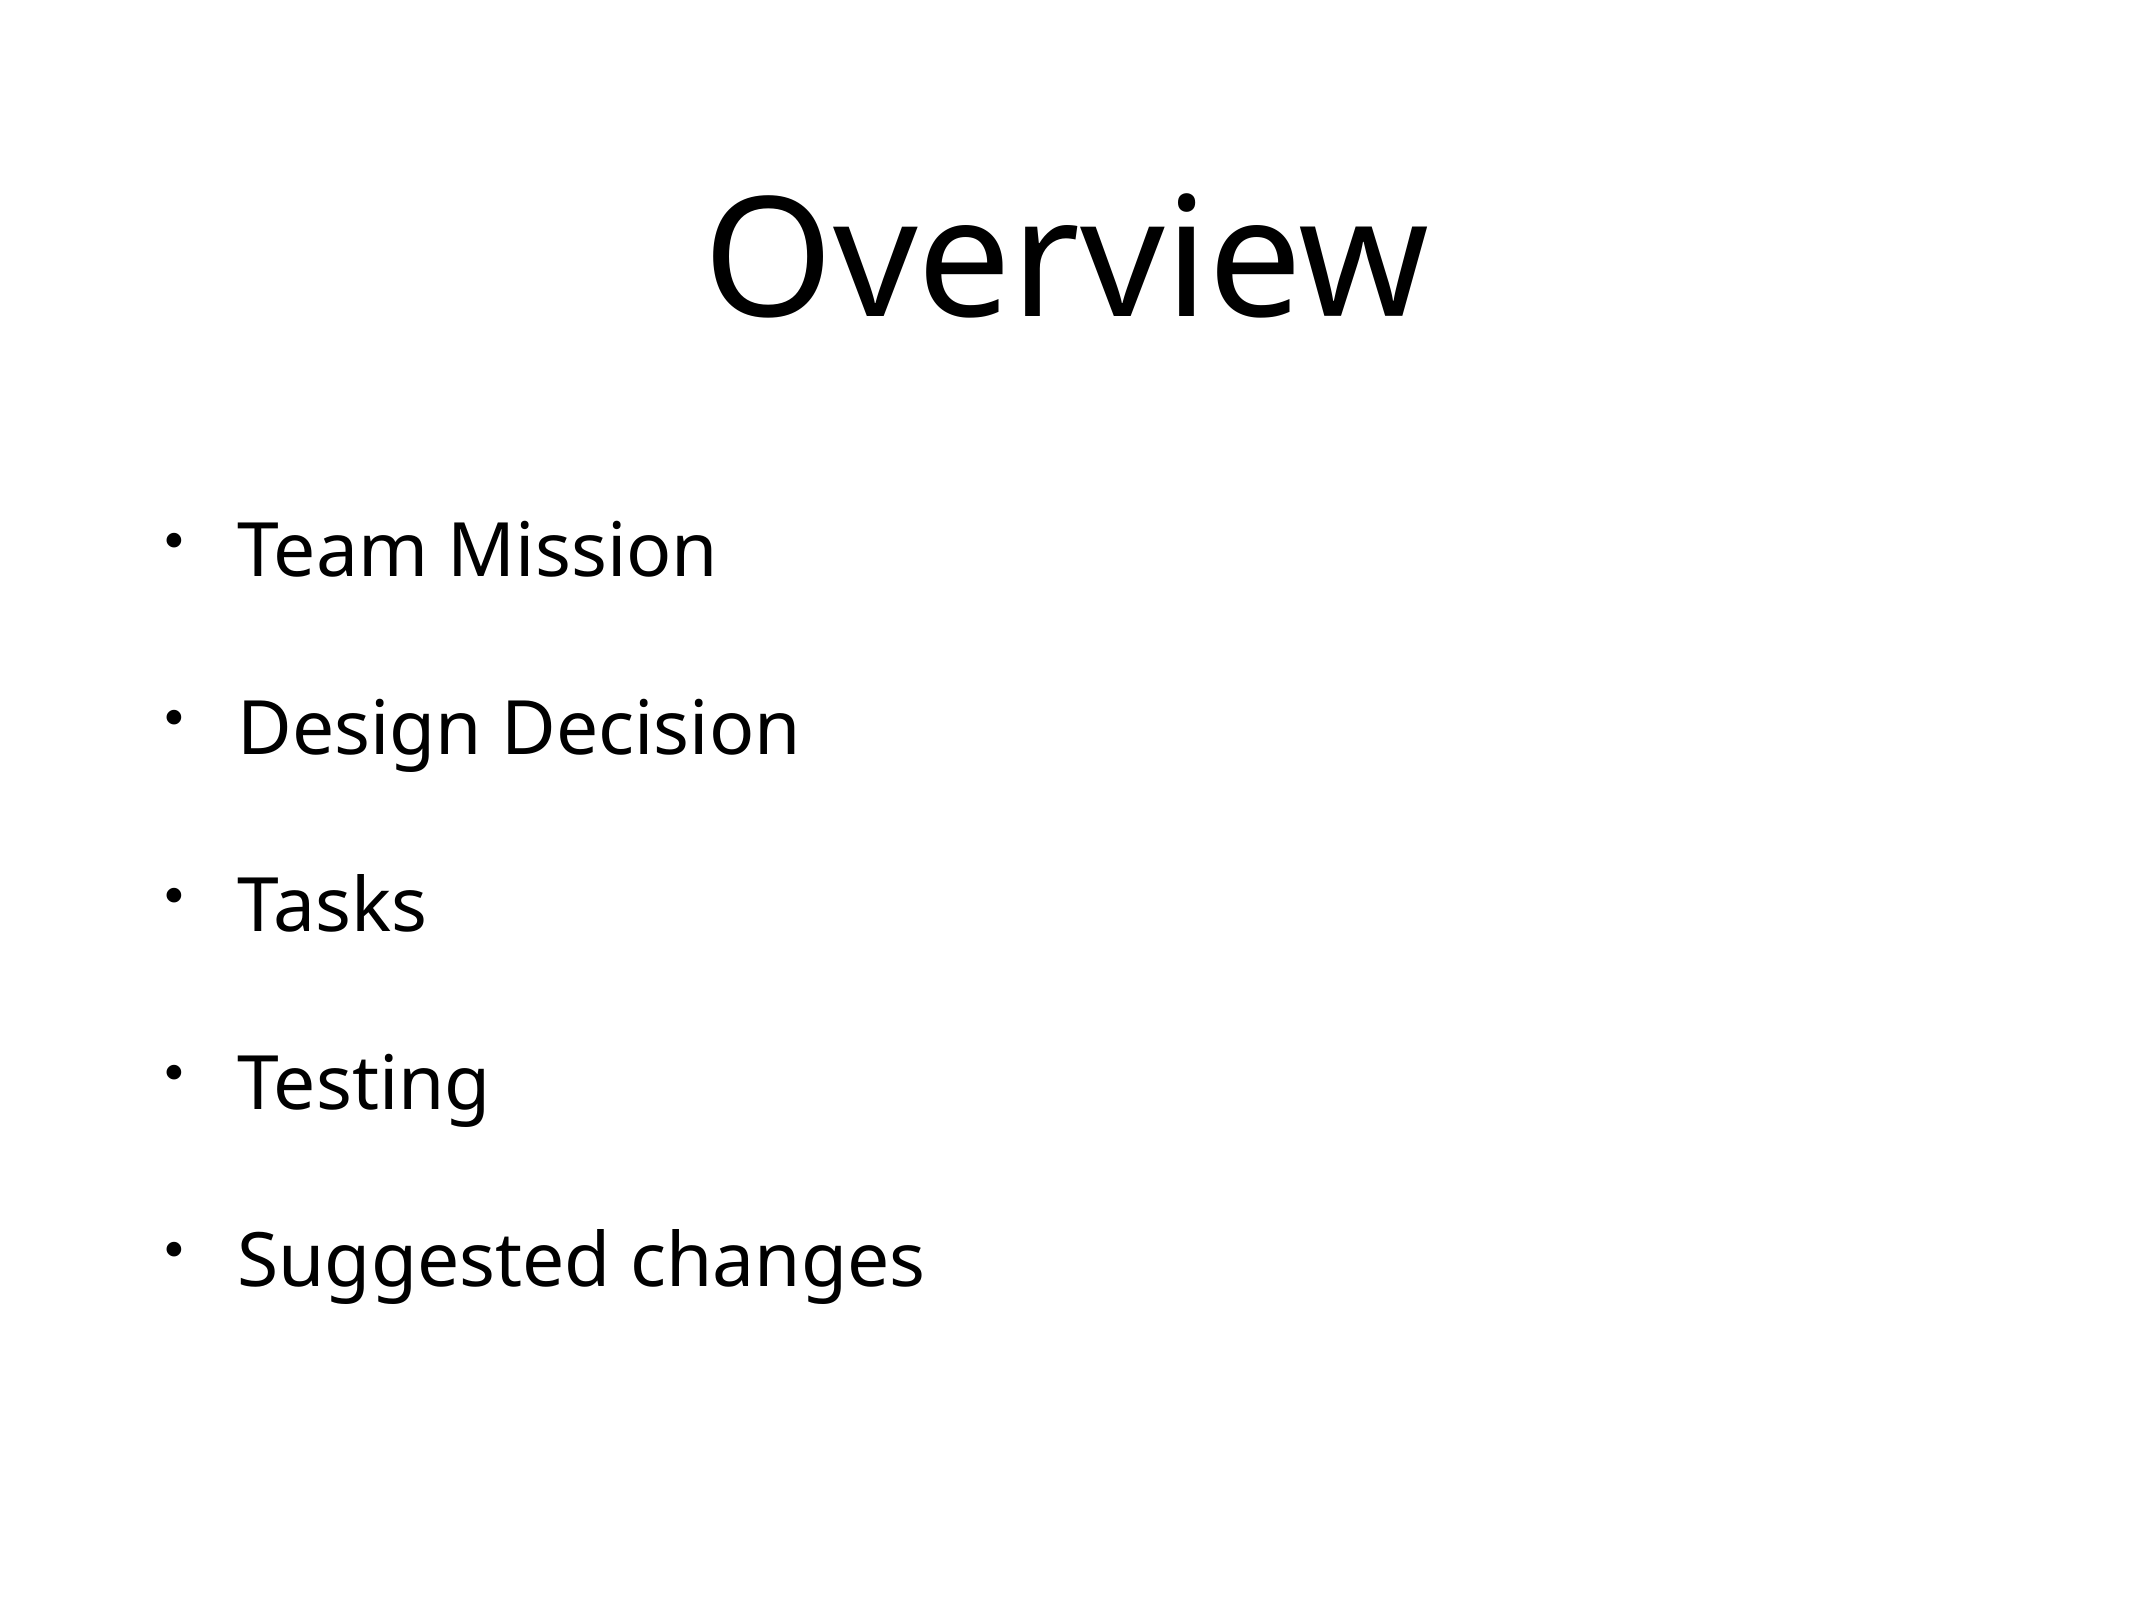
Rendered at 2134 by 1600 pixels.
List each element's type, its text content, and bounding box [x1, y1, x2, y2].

list Team Mission Design Decision Tasks Testing Suggested changes [155, 385, 1978, 1418]
title Overview [155, 72, 1978, 385]
